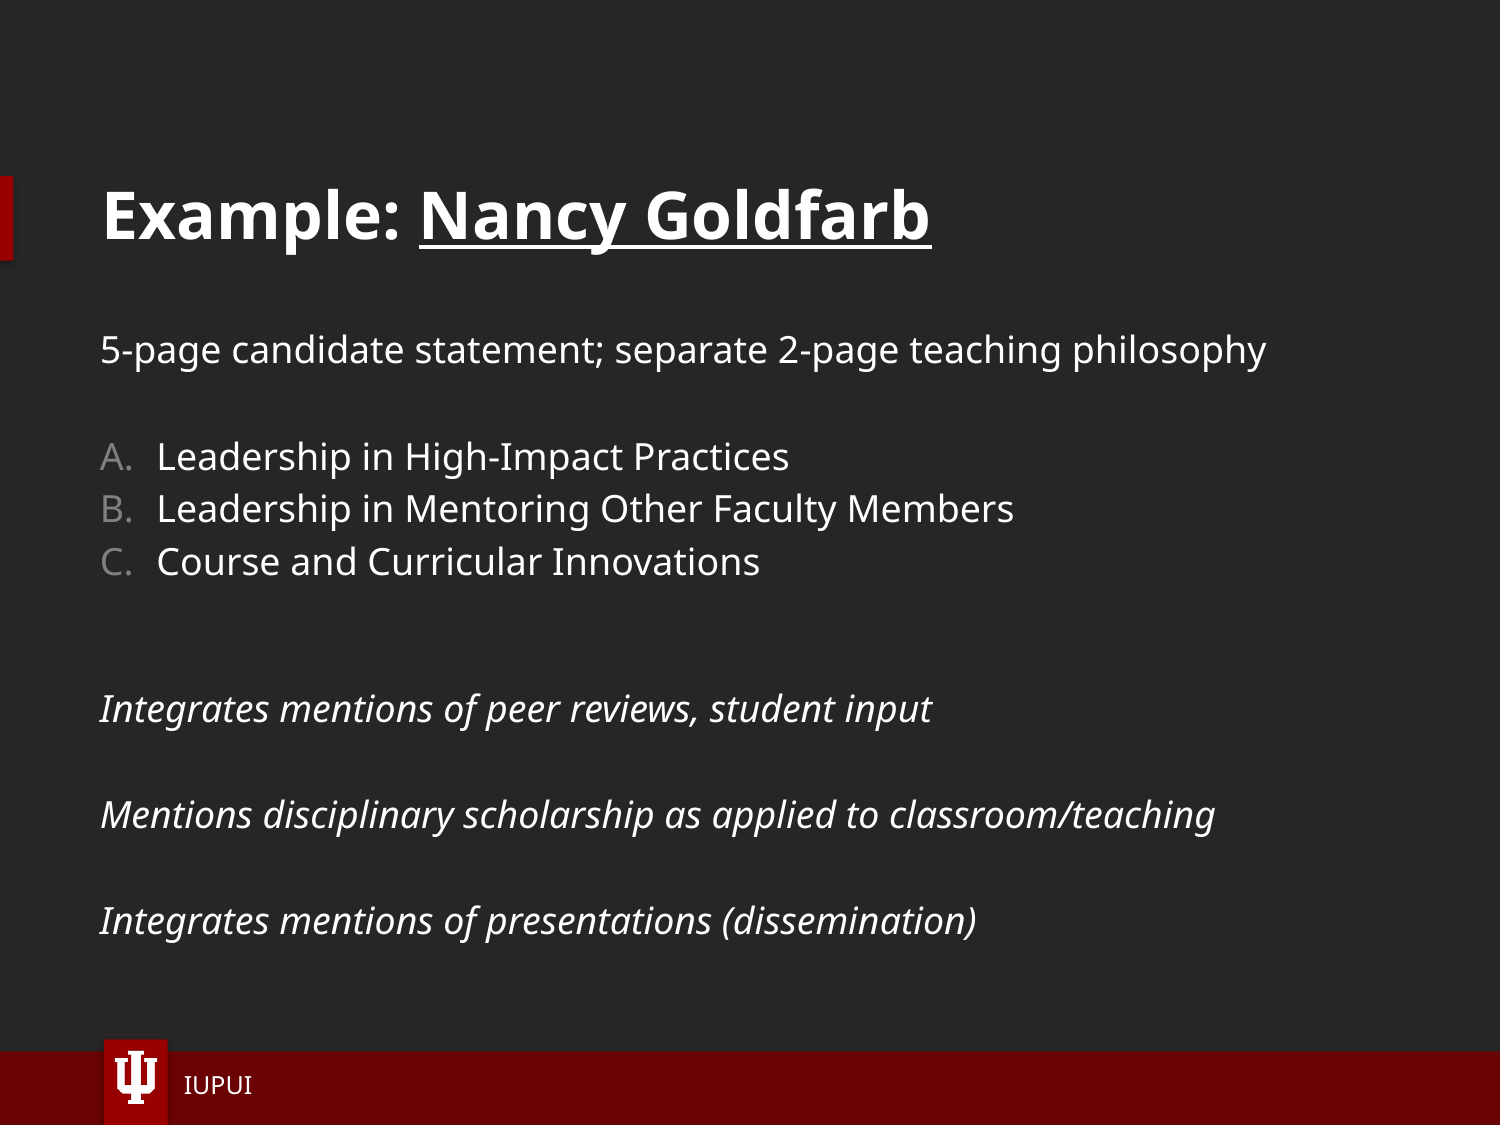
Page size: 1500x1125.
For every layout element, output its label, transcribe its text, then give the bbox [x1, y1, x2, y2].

title Example: Nancy Goldfarb [86, 166, 1400, 271]
list 5-page candidate statement; separate 2-page teaching philosophy Leadership in High-Impact Practices Leadership in Mentoring Other Faculty Members Course and Curricular Innovations Integrates mentions of peer reviews, student input Mentions disciplinary scholarship as applied to classroom/teaching Integrates mentions of presentations (dissemination) [85, 324, 1400, 1000]
